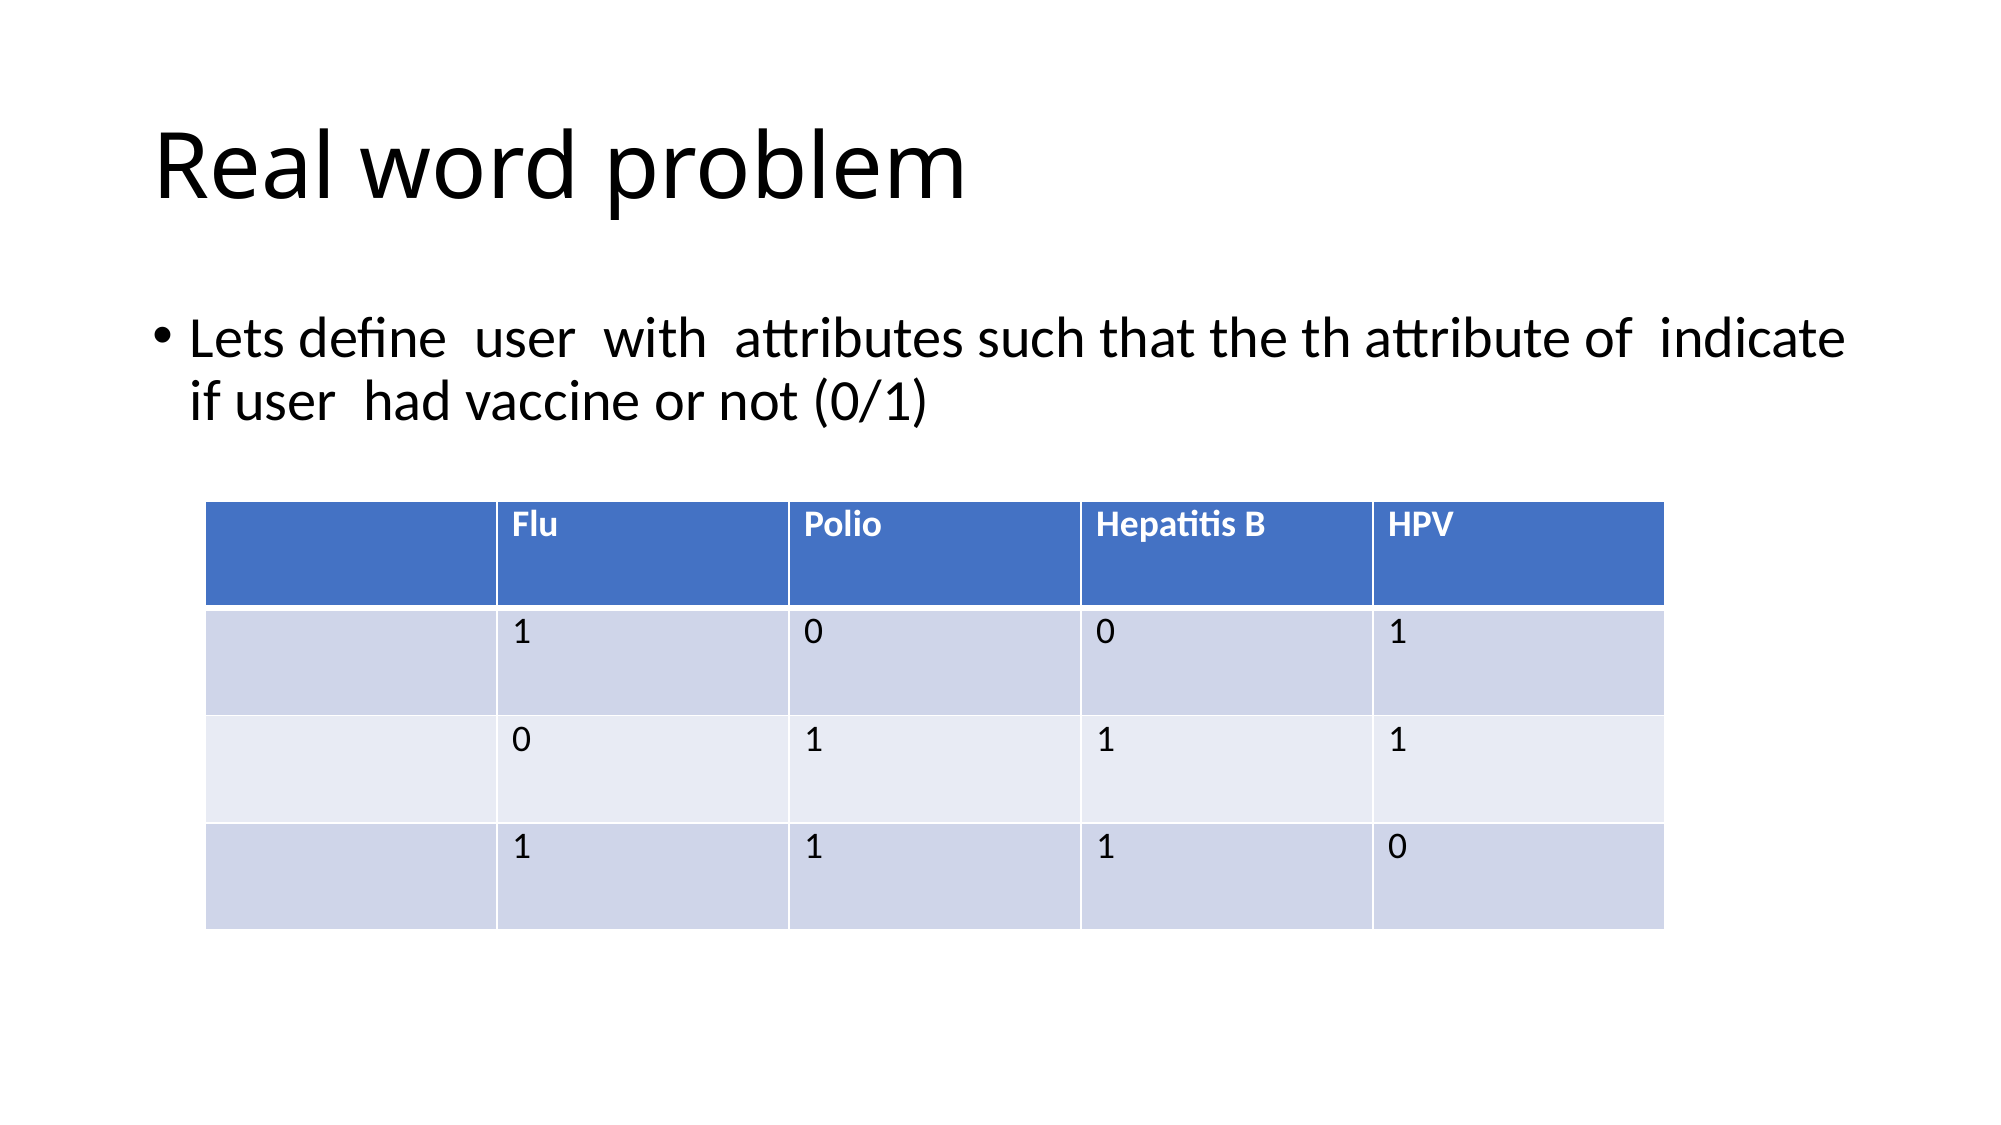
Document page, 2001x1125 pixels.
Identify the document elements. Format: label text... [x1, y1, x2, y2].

title Real word problem [137, 59, 1863, 278]
